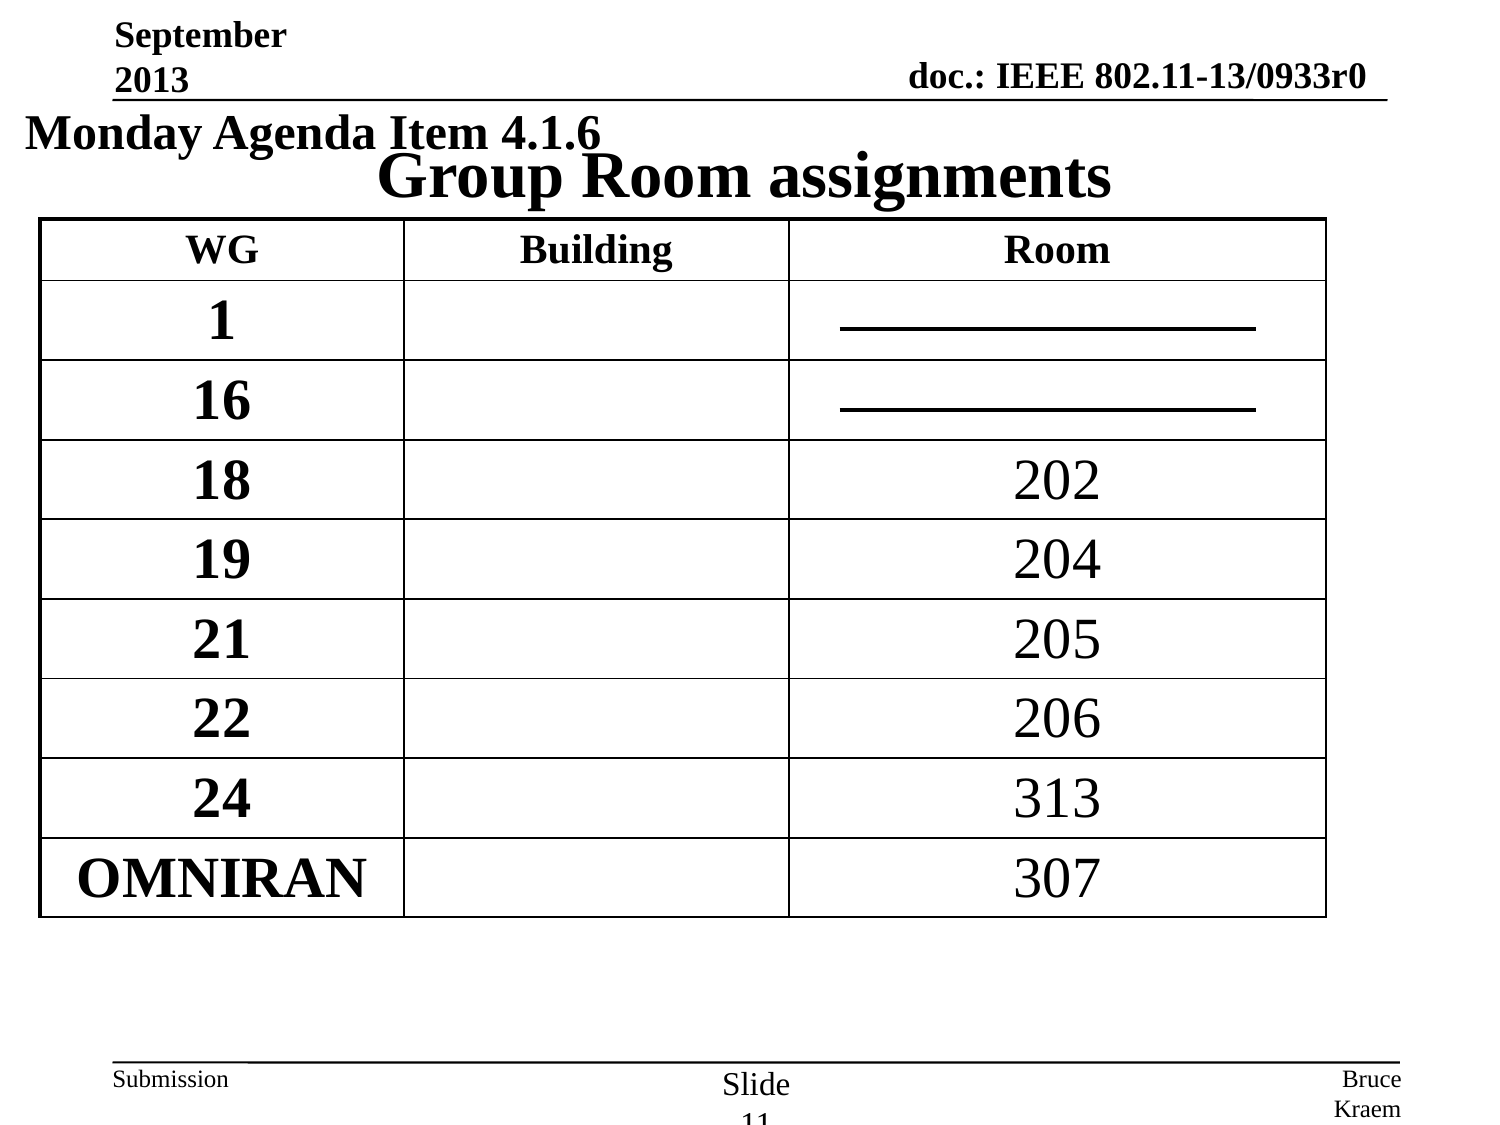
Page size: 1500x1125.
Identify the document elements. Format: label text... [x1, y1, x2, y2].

table_cell [405, 361, 788, 439]
table_cell [405, 679, 788, 757]
table_header Building [405, 221, 788, 280]
table_cell 204 [790, 520, 1325, 598]
table_cell 206 [790, 679, 1325, 757]
table_cell 313 [790, 759, 1325, 837]
table_cell [405, 839, 788, 916]
table_header WG [42, 221, 403, 280]
table_cell 24 [42, 759, 403, 837]
table_cell 1 [42, 281, 403, 359]
text_box Monday Agenda Item 4.1.6 [10, 92, 629, 167]
table_cell 202 [790, 441, 1325, 518]
table_cell 205 [790, 600, 1325, 678]
table_cell 22 [42, 679, 403, 757]
table_cell [405, 441, 788, 518]
table_cell [405, 759, 788, 837]
table_cell 18 [42, 441, 403, 518]
table_cell [405, 281, 788, 359]
table_cell 21 [42, 600, 403, 678]
table_cell [790, 361, 1325, 439]
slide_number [114, 54, 366, 92]
footer Bruce Kraemer, Marvell [1325, 1062, 1402, 1093]
table_cell 307 [790, 839, 1325, 916]
table_cell [405, 600, 788, 678]
title Group Room assignments [107, 129, 1383, 212]
table_cell OMNIRAN [42, 839, 403, 916]
table_cell 16 [42, 361, 403, 439]
table_cell [790, 281, 1325, 359]
slide_number Slide 11 [721, 1062, 792, 1093]
table_cell 19 [42, 520, 403, 598]
table_header Room [790, 221, 1325, 280]
table_cell [405, 520, 788, 598]
